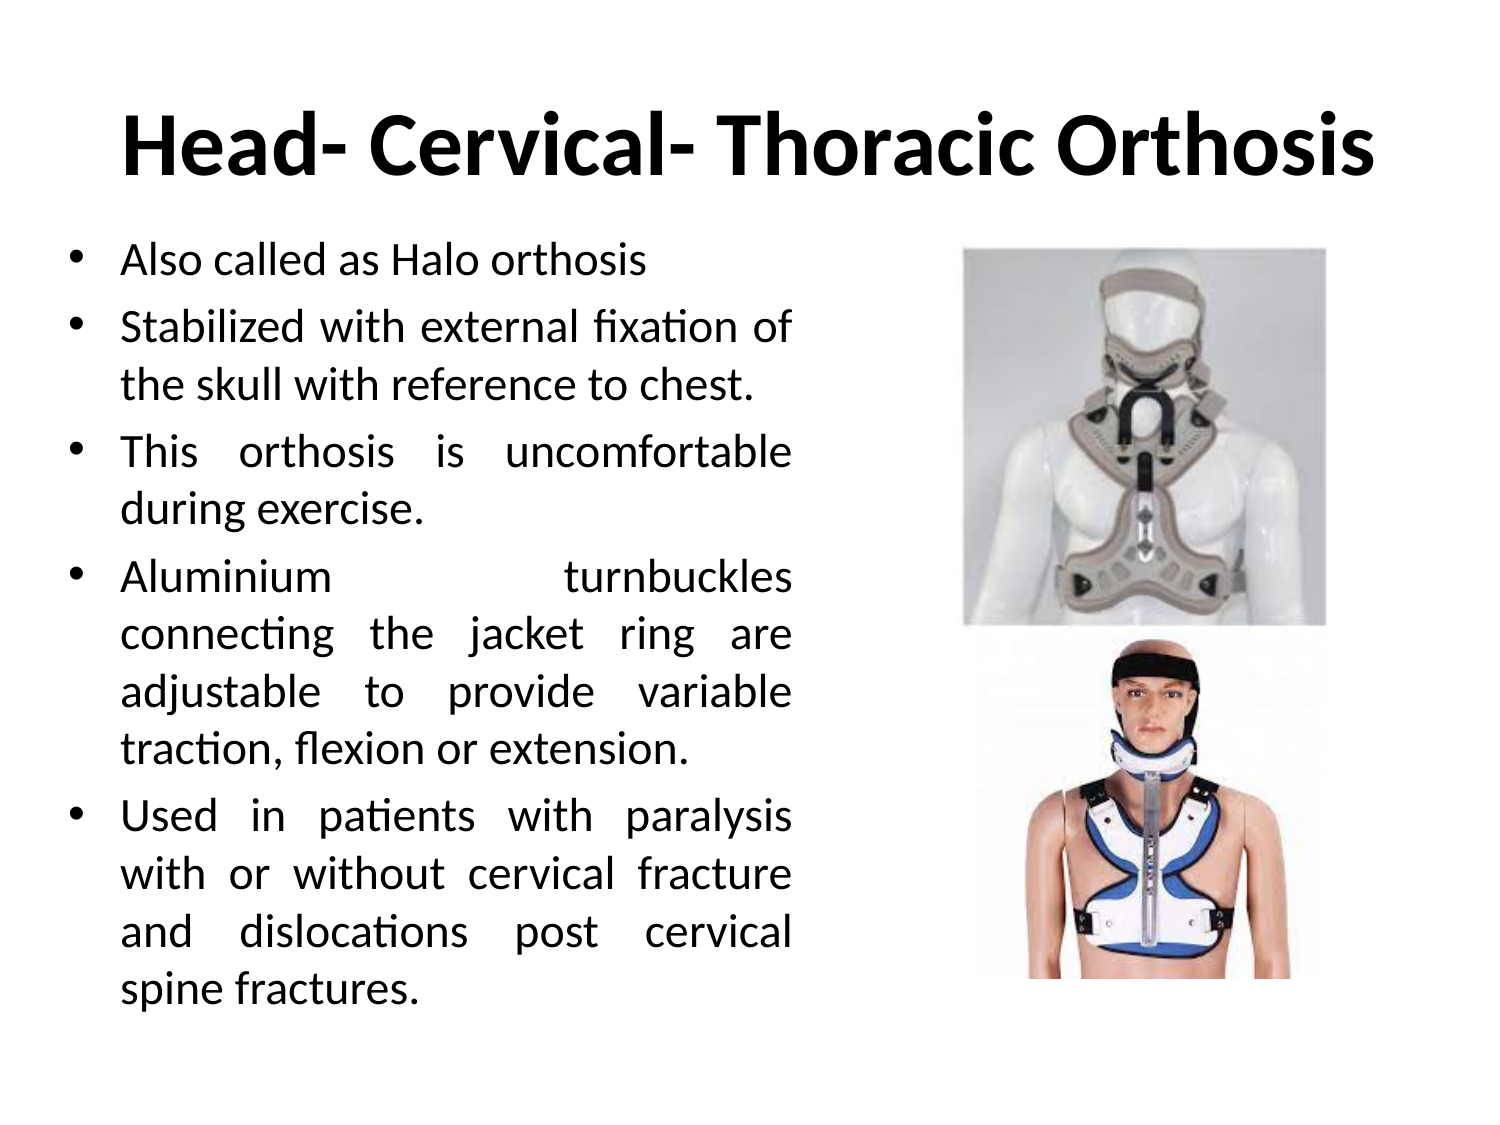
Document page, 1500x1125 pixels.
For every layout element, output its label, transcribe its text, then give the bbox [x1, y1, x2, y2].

picture [925, 212, 1377, 979]
list Also called as Halo orthosis Stabilized with external fixation of the skull with reference to chest. This orthosis is uncomfortable during exercise. Aluminium turnbuckles connecting the jacket ring are adjustable to provide variable traction, flexion or extension. Used in patients with paralysis with or without cervical fracture and dislocations post cervical spine fractures. [53, 219, 809, 1035]
title Head- Cervical- Thoracic Orthosis [75, 45, 1425, 233]
